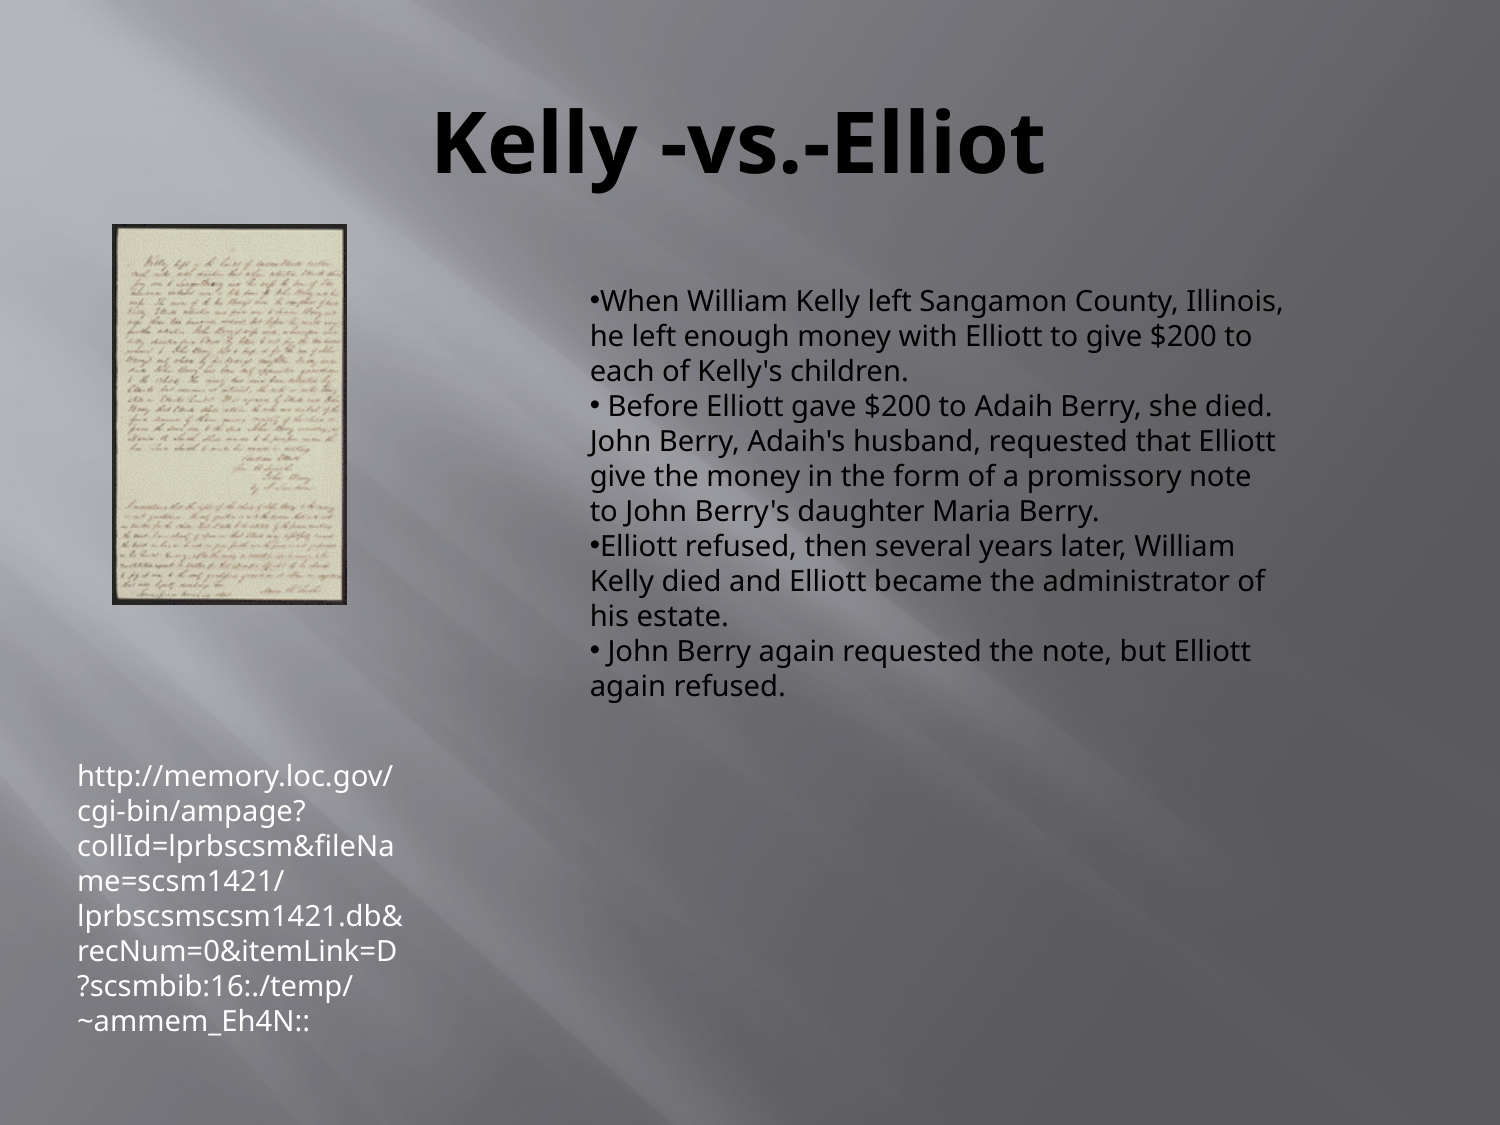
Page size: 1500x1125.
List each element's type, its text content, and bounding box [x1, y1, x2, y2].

title Kelly -vs.-Elliot [75, 45, 1425, 233]
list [112, 224, 348, 605]
text_box http://memory.loc.gov/cgi-bin/ampage?collId=lprbscsm&fileName=scsm1421/lprbscsmscsm1421.db&recNum=0&itemLink=D?scsmbib:16:./temp/~ammem_Eh4N:: [62, 749, 425, 1045]
text_box When William Kelly left Sangamon County, Illinois, he left enough money with Elliott to give $200 to each of Kelly's children. Before Elliott gave $200 to Adaih Berry, she died. John Berry, Adaih's husband, requested that Elliott give the money in the form of a promissory note to John Berry's daughter Maria Berry. Elliott refused, then several years later, William Kelly died and Elliott became the administrator of his estate. John Berry again requested the note, but Elliott again refused. [575, 274, 1300, 710]
